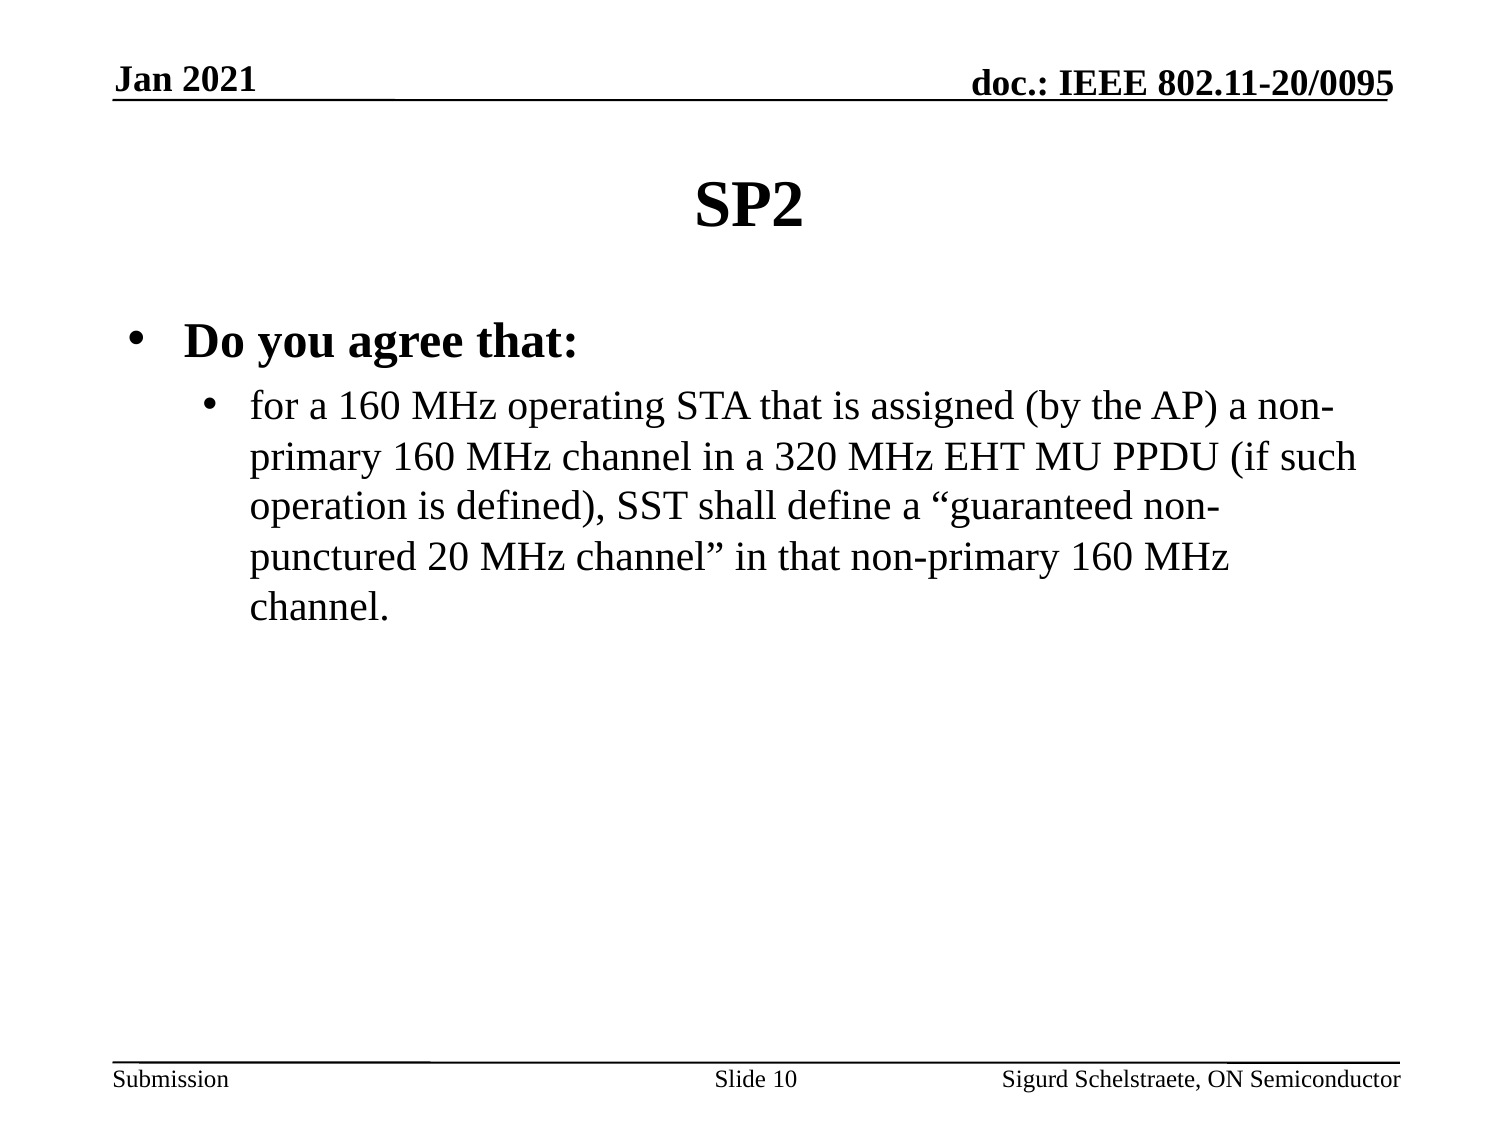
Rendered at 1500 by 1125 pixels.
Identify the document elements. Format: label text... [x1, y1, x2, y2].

title SP2 [112, 112, 1388, 288]
footer Sigurd Schelstraete, ON Semiconductor [902, 1061, 1402, 1093]
list Do you agree that: for a 160 MHz operating STA that is assigned (by the AP) a non-primary 160 MHz channel in a 320 MHz EHT MU PPDU (if such operation is defined), SST shall define a “guaranteed non-punctured 20 MHz channel” in that non-primary 160 MHz channel. [112, 299, 1388, 1038]
slide_number Slide 10 [712, 1061, 800, 1123]
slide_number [114, 54, 423, 100]
